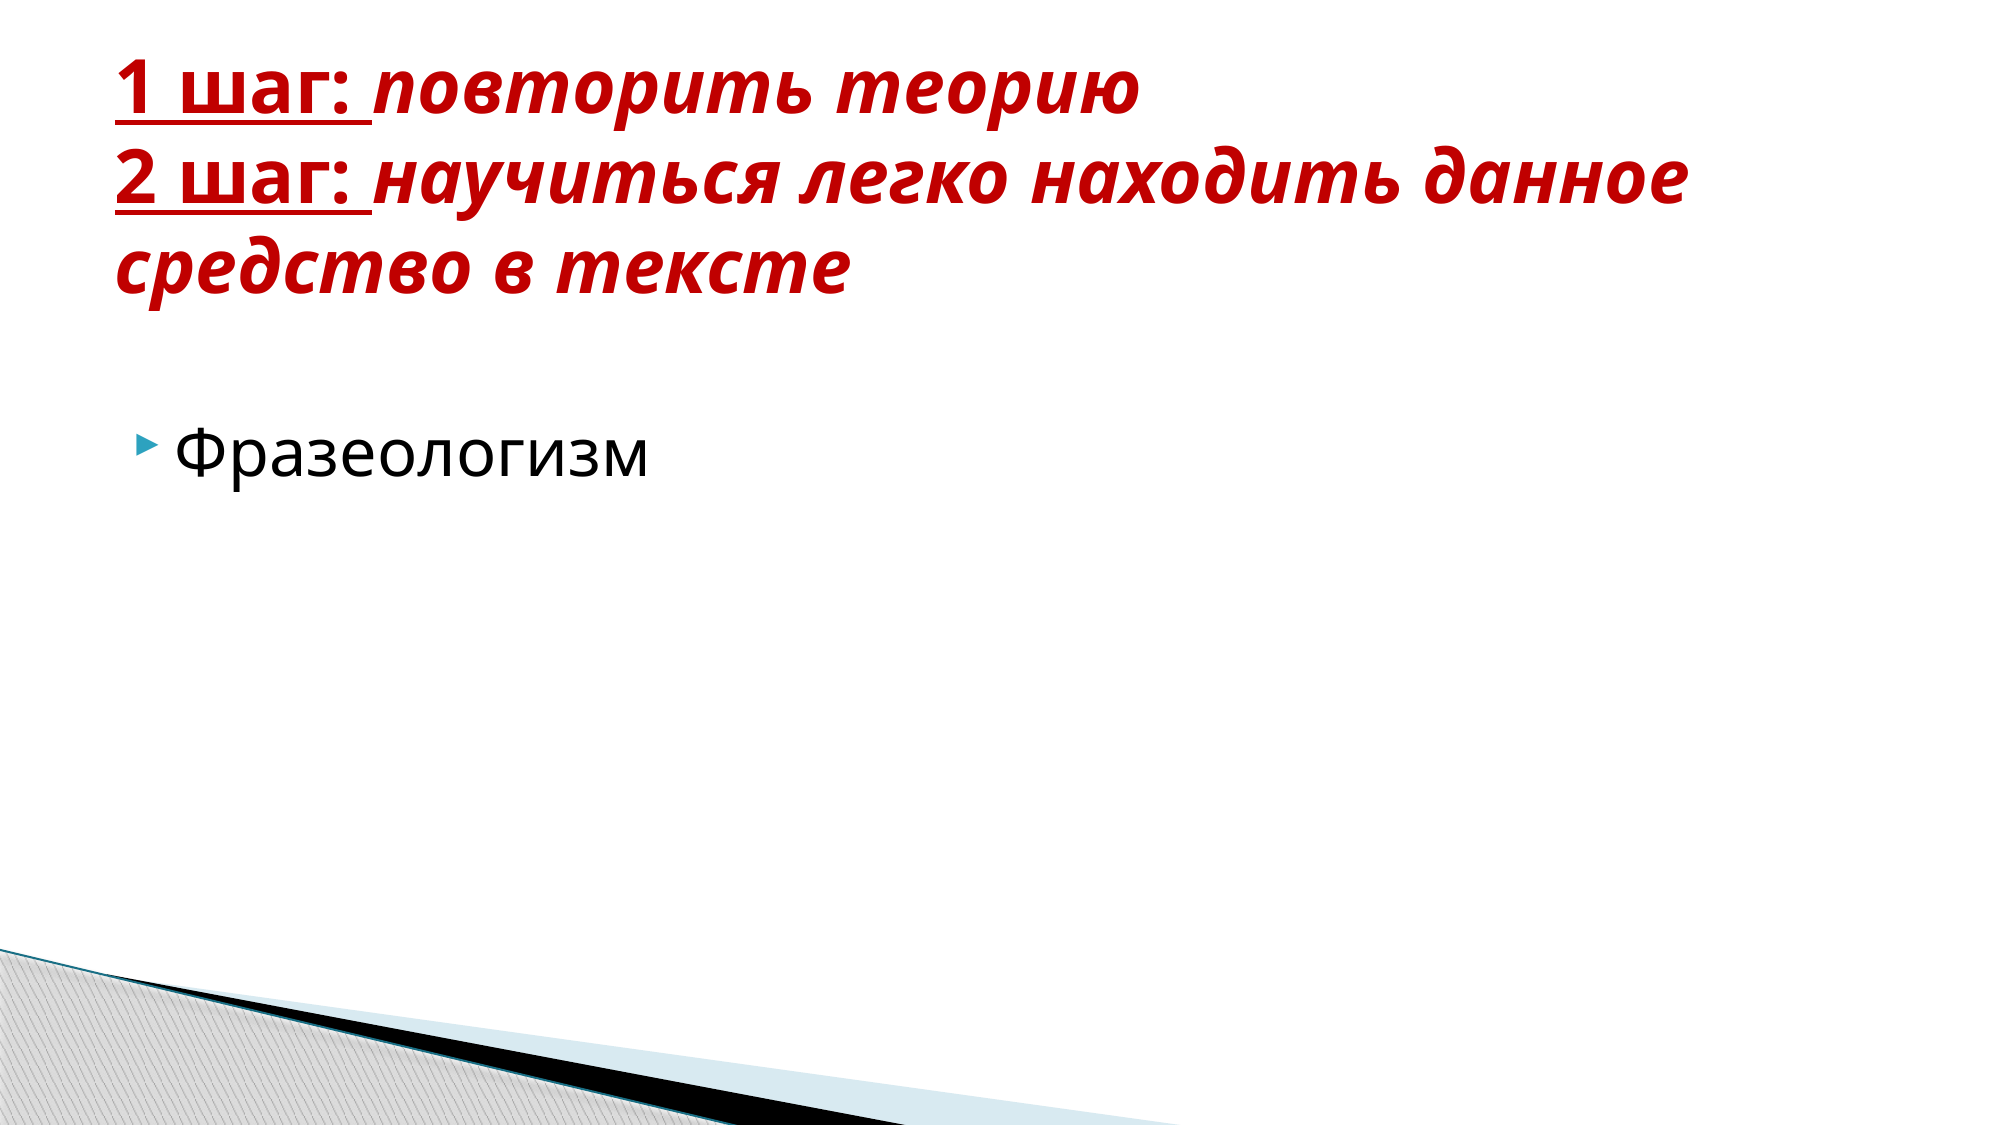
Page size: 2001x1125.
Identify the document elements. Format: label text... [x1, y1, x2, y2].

list Фразеологизм [99, 326, 1900, 1005]
title 1 шаг: повторить теорию 2 шаг: научиться легко находить данное средство в тексте [99, 45, 1900, 303]
